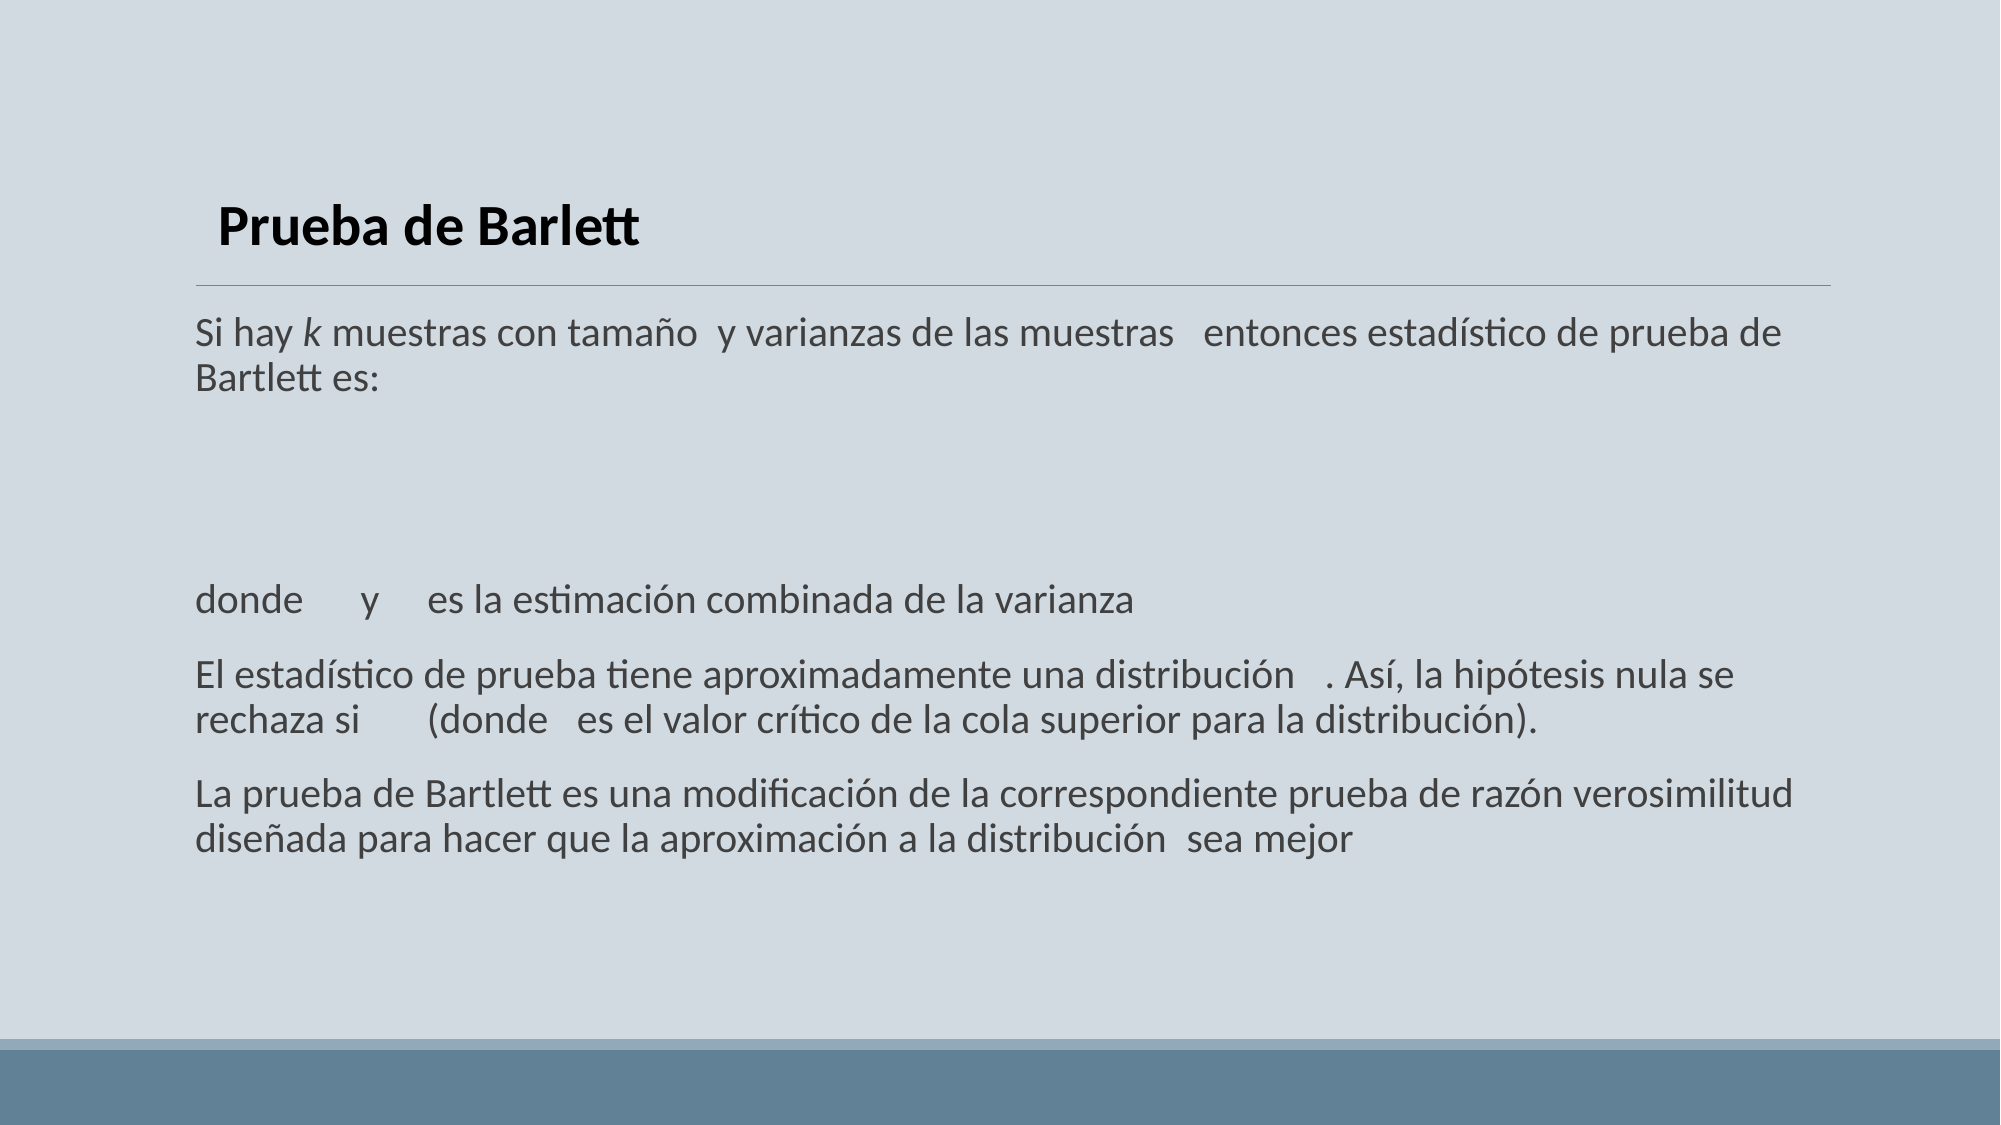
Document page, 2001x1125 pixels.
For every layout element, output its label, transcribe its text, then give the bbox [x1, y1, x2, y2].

text_box Prueba de Barlett [203, 179, 1344, 265]
